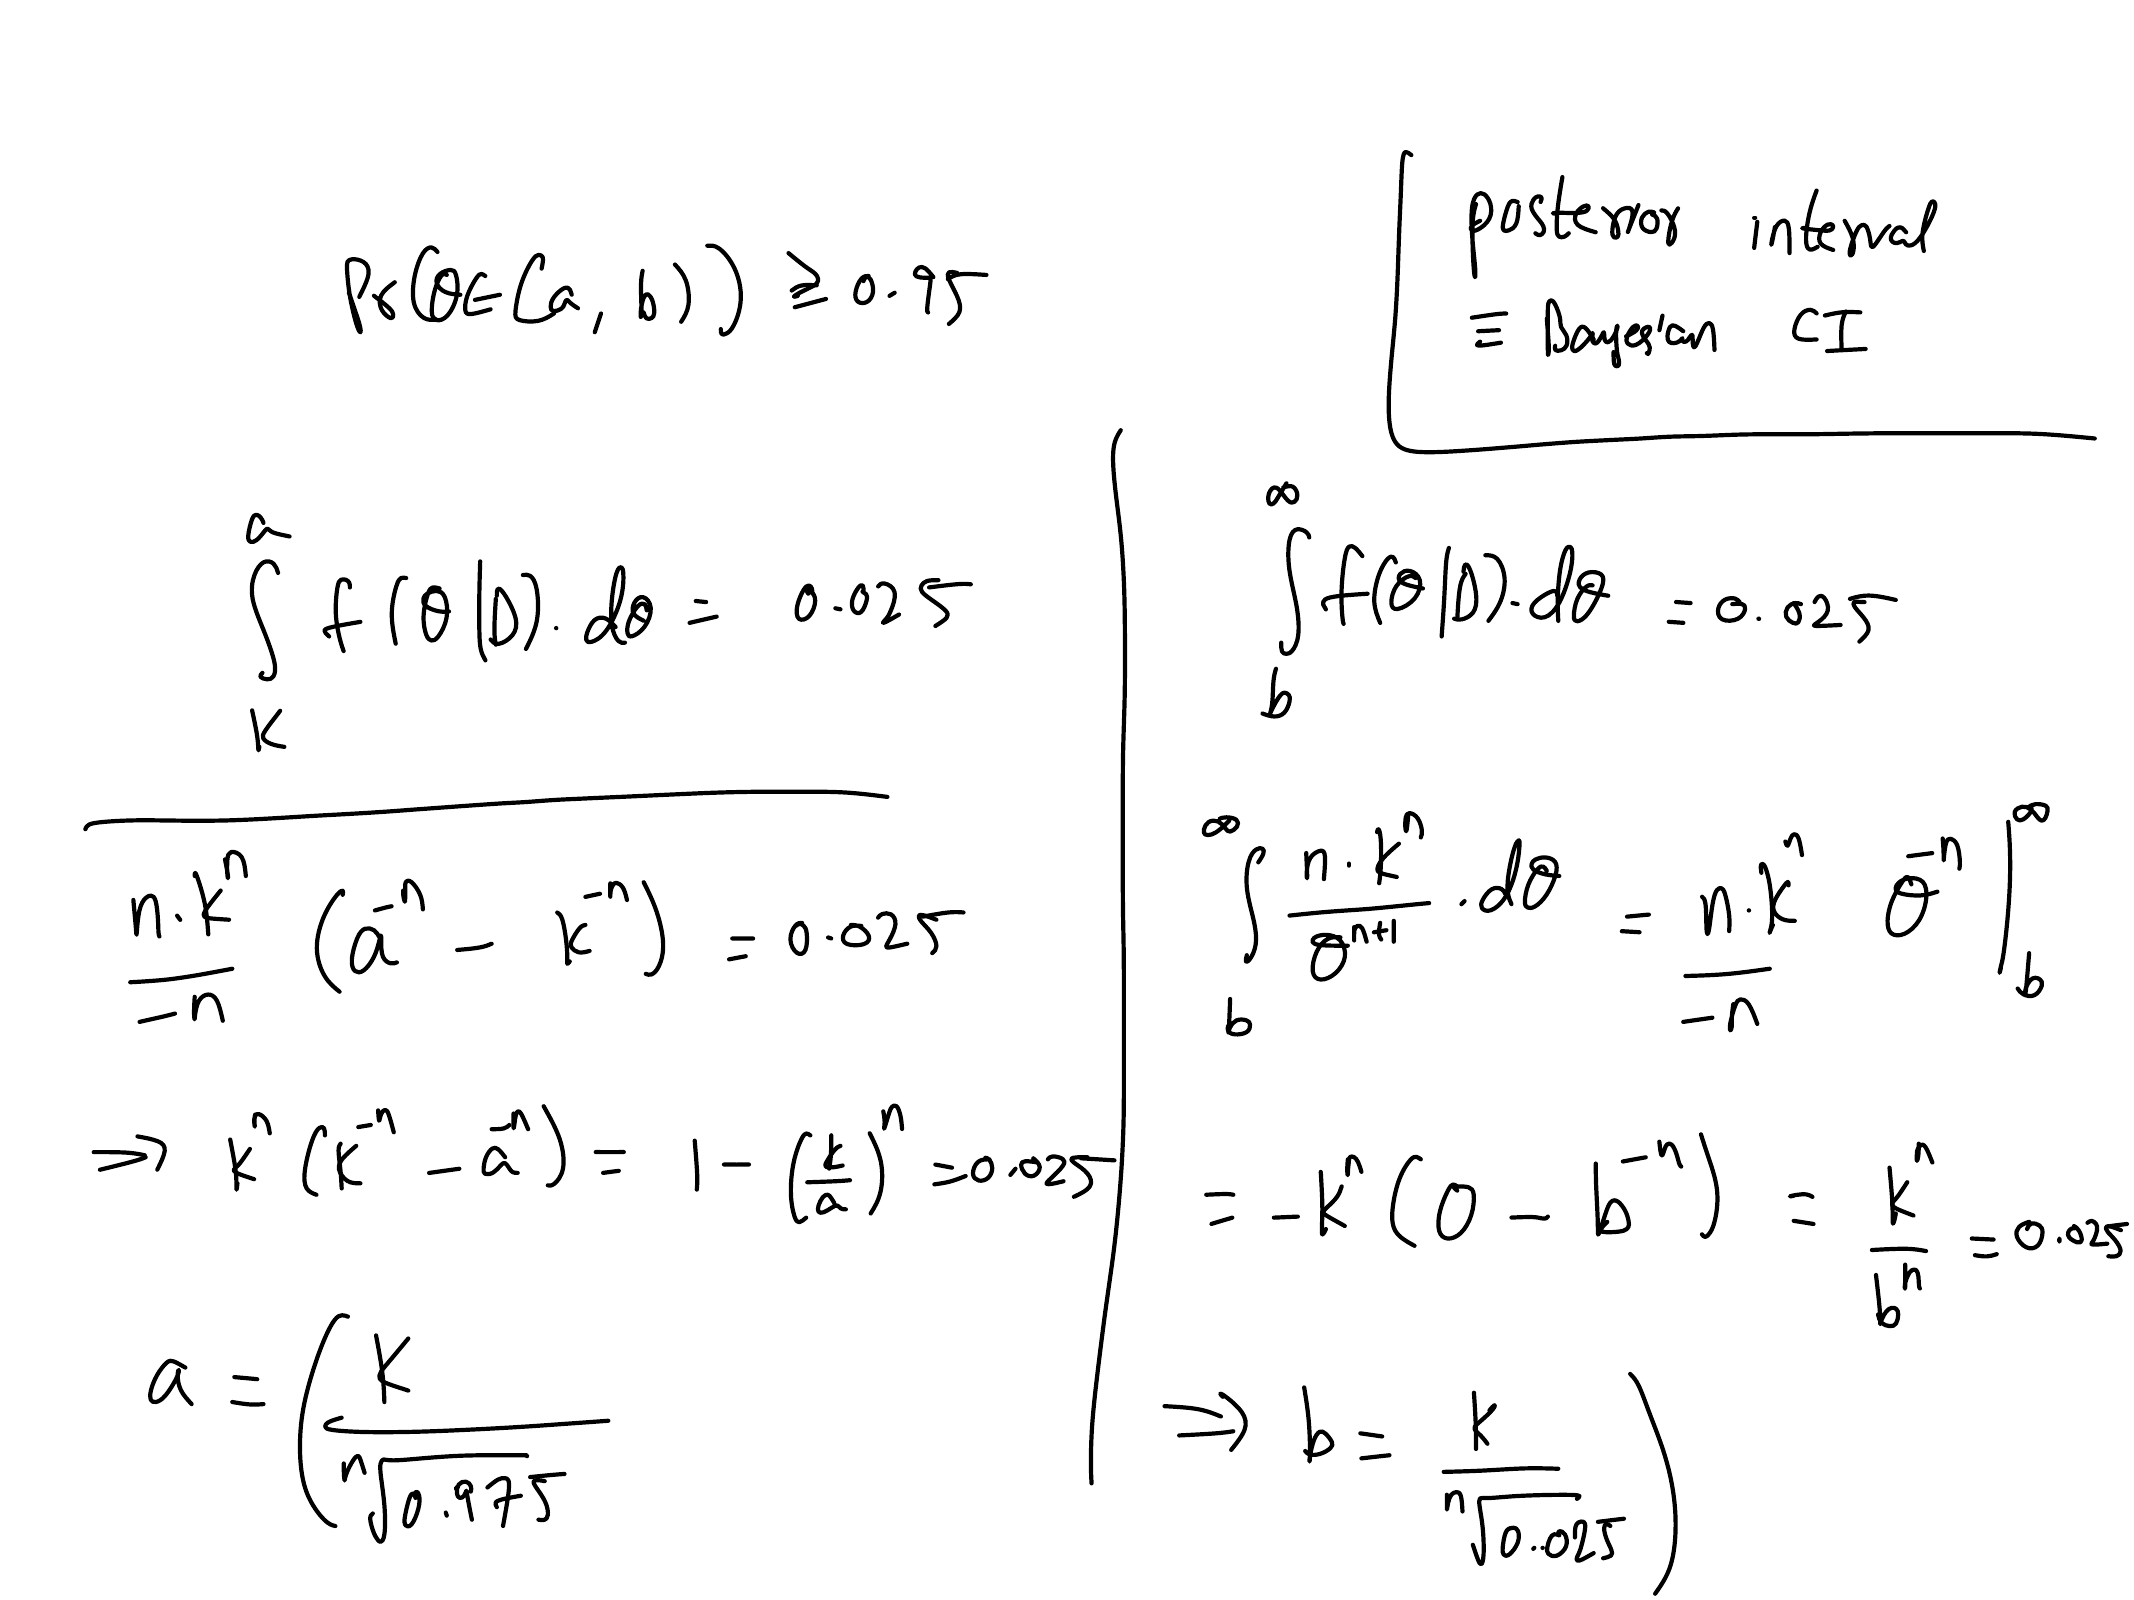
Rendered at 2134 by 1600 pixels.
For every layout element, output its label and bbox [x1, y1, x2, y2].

text_box [85, 151, 2128, 1594]
